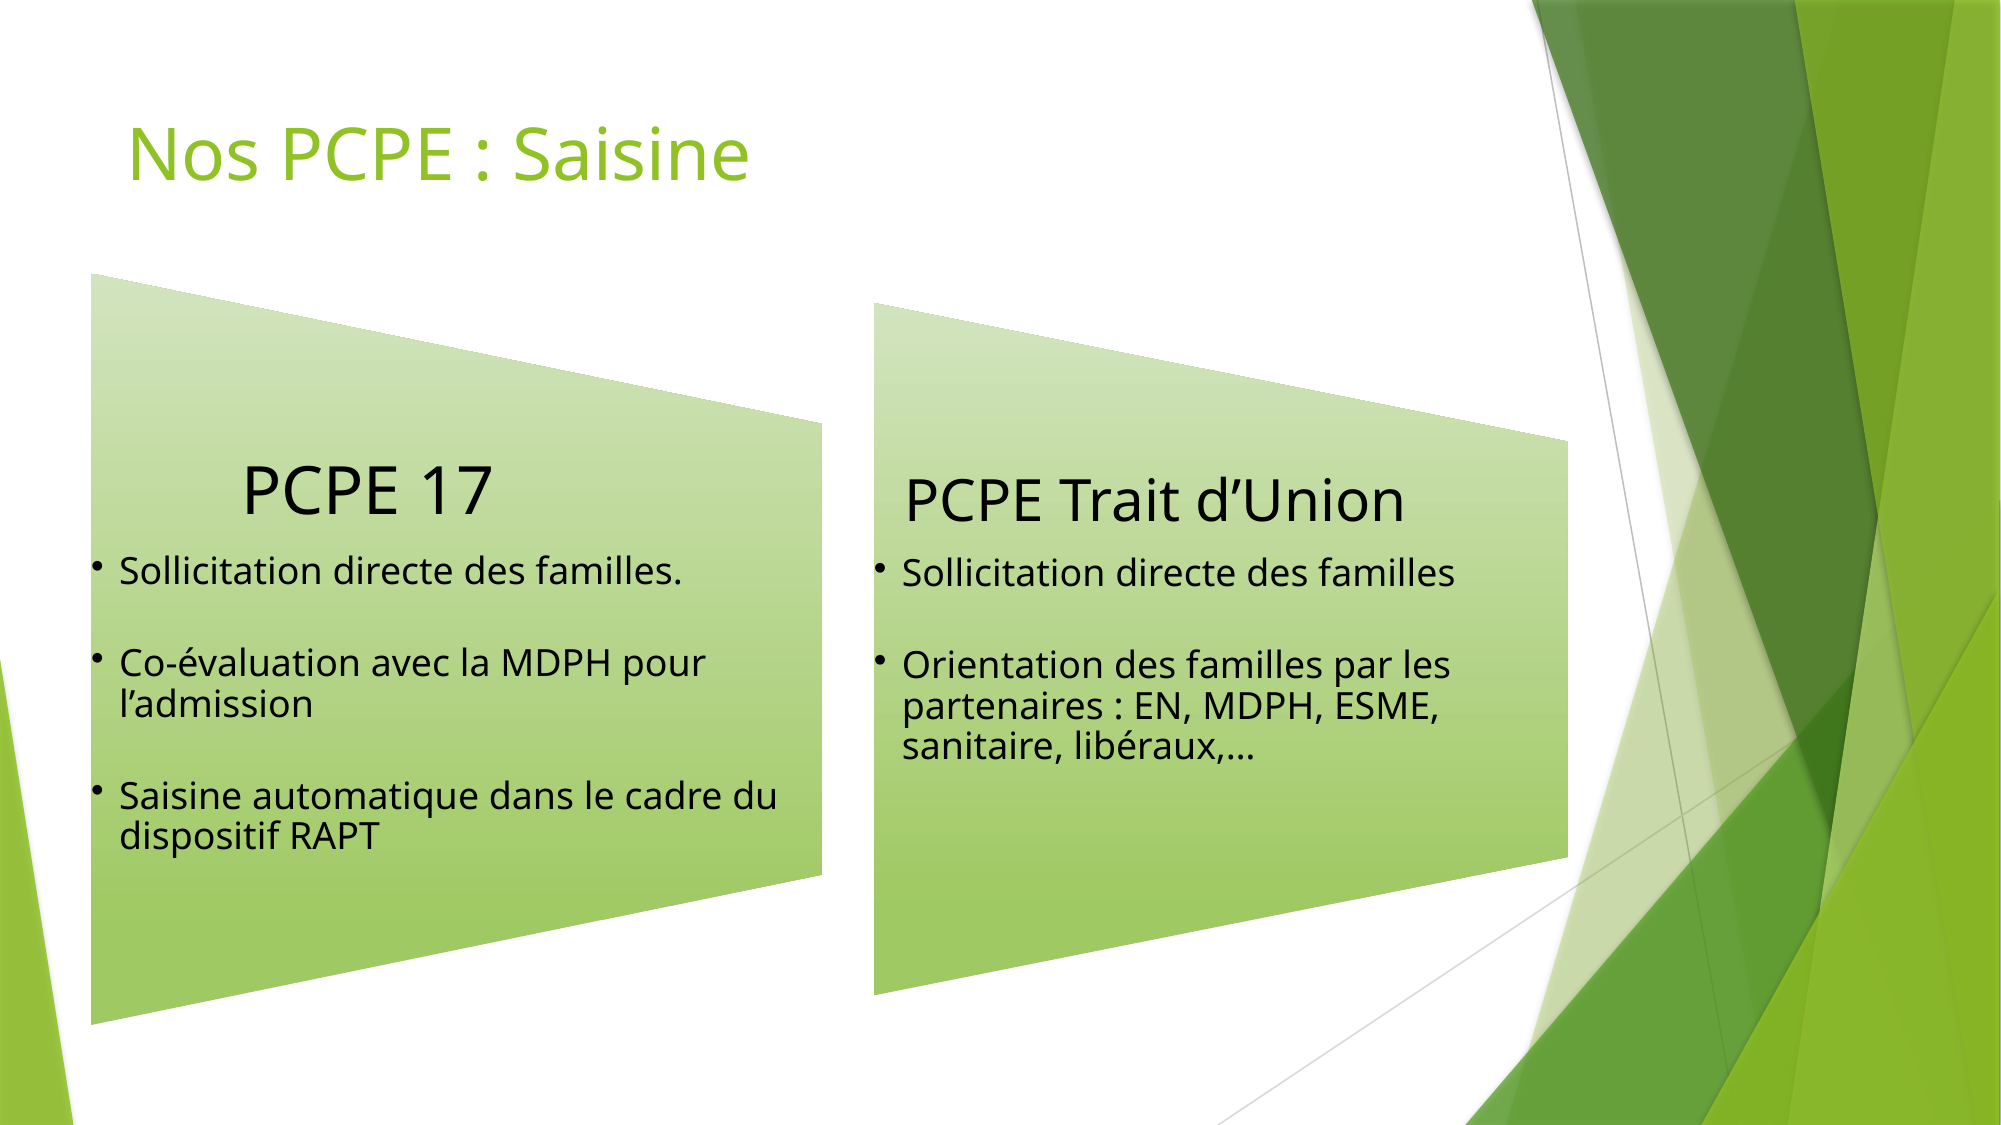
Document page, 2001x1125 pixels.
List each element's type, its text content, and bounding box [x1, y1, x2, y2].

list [90, 273, 1572, 1026]
title Nos PCPE : Saisine [111, 99, 1522, 240]
